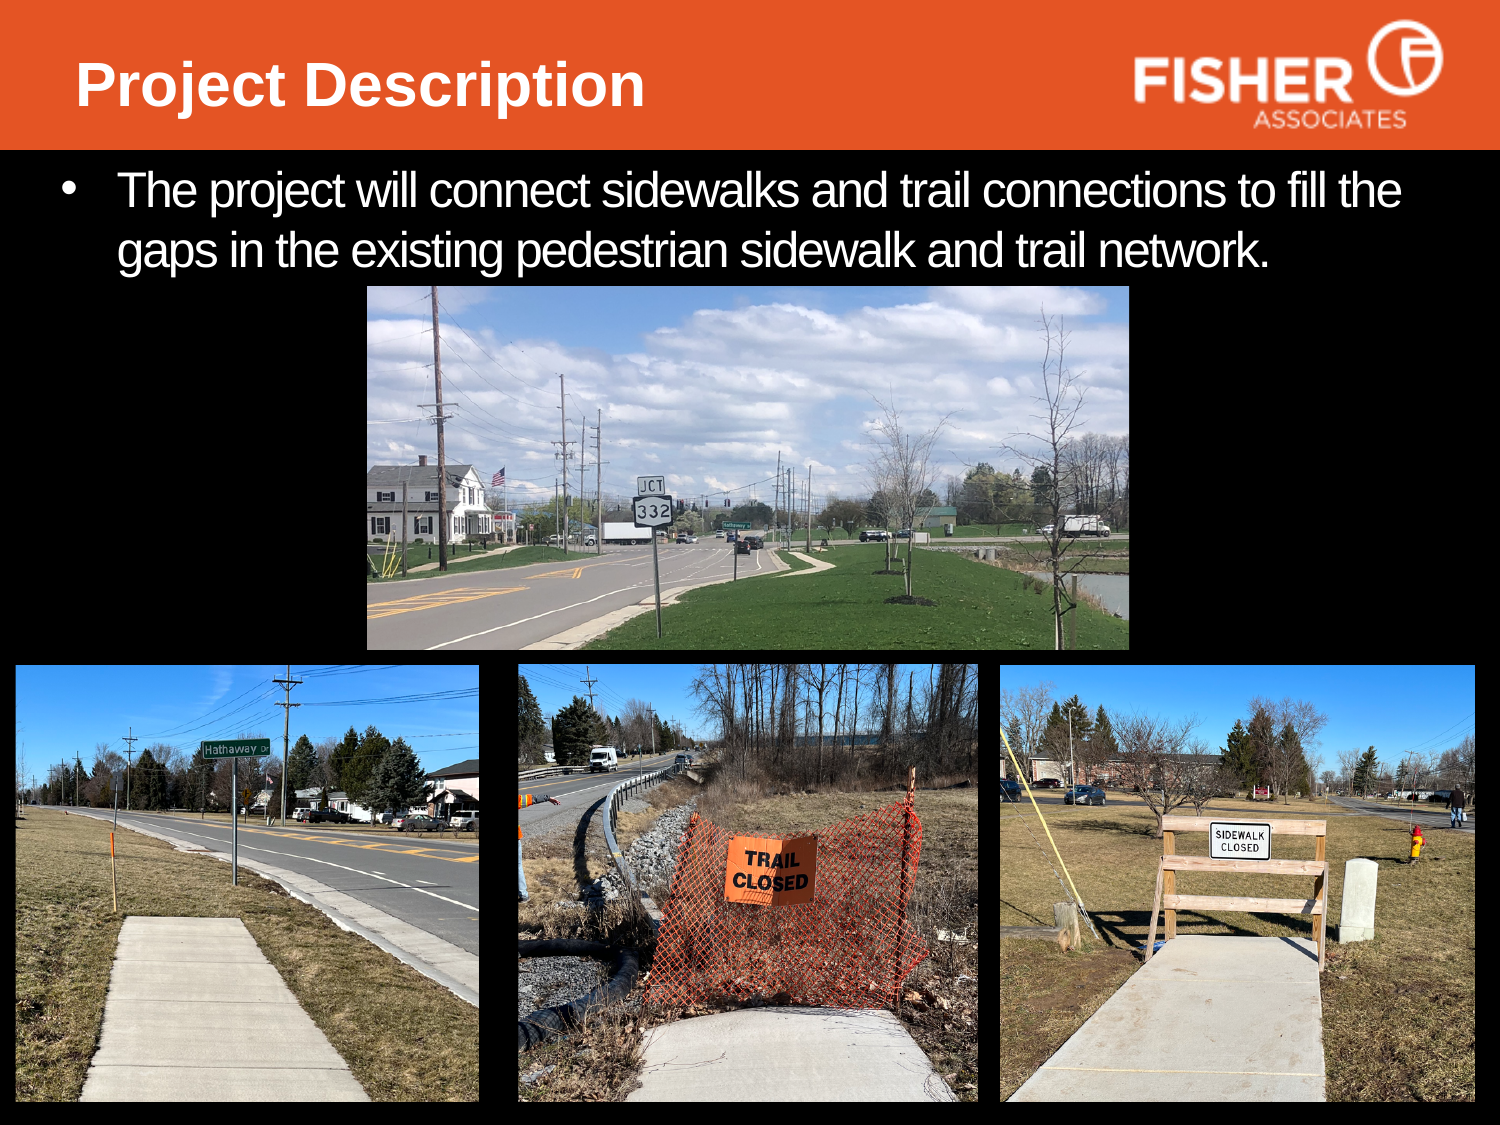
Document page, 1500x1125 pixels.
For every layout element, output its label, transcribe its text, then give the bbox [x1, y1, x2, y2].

picture [1000, 664, 1475, 1102]
picture [366, 286, 1130, 650]
picture [518, 664, 979, 1102]
picture [15, 664, 480, 1102]
picture [0, 0, 1500, 151]
text_box The project will connect sidewalks and trail connections to fill the gaps in the existing pedestrian sidewalk and trail network. [60, 159, 1460, 1090]
